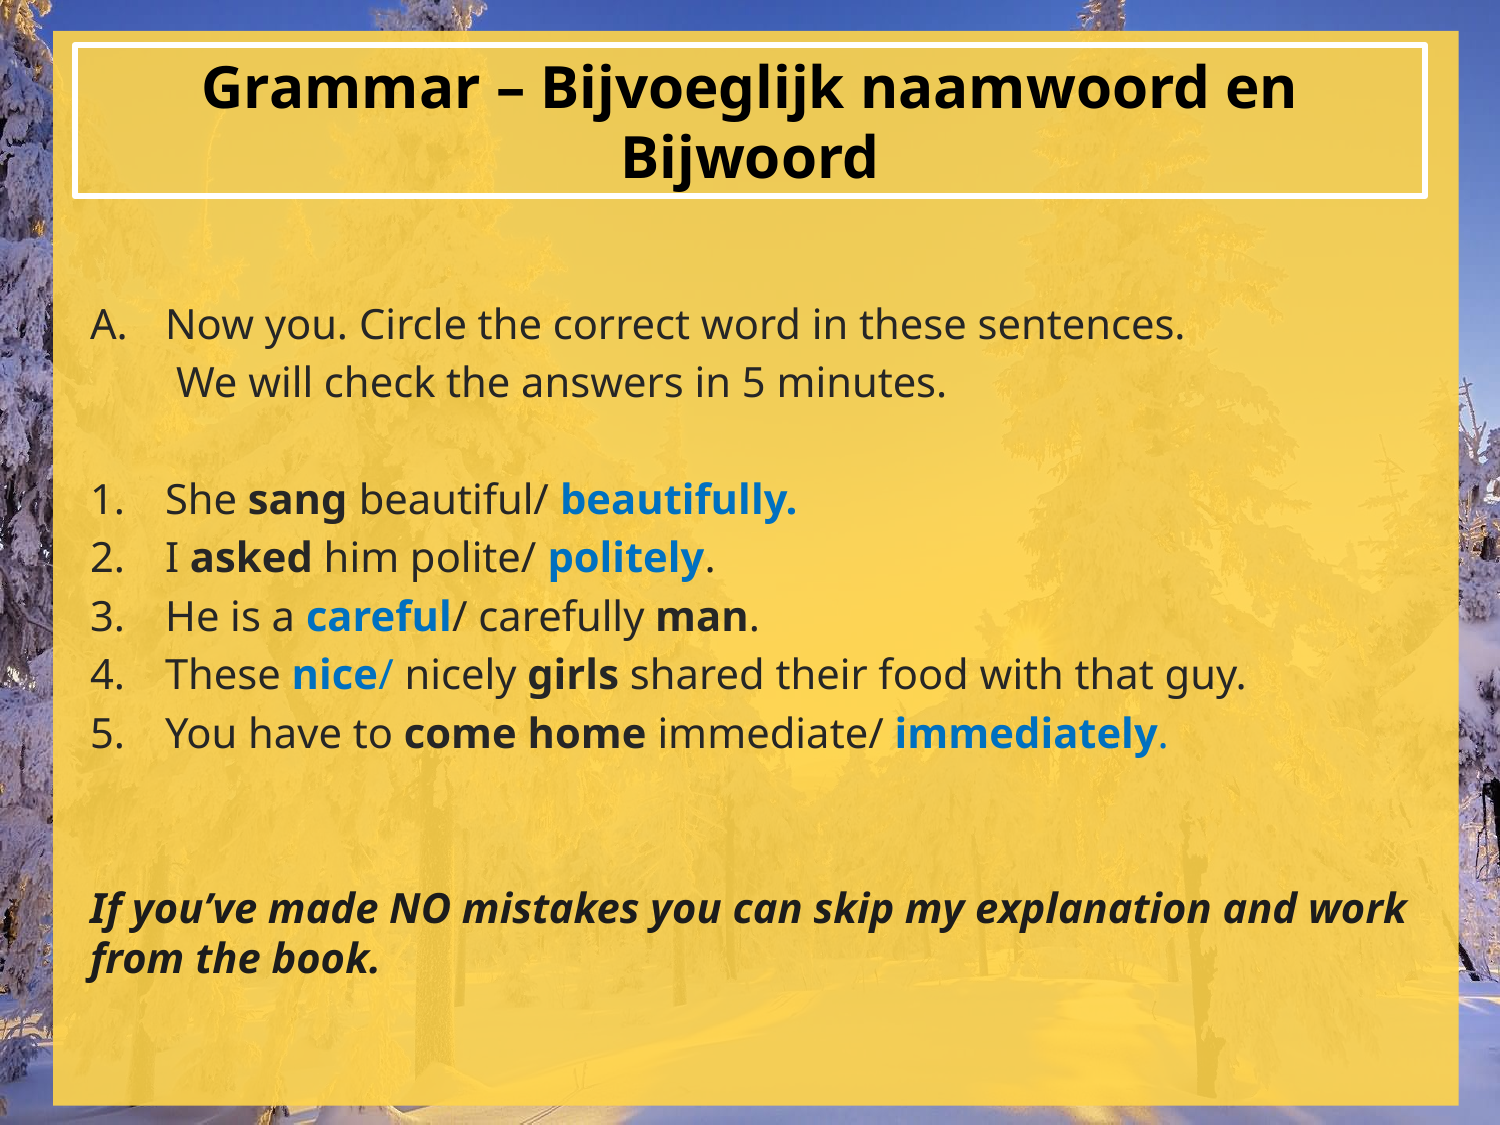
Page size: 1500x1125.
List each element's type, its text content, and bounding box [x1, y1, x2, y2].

picture [0, 0, 1500, 1125]
title Grammar – Bijvoeglijk naamwoord en Bijwoord [72, 42, 1428, 199]
list Now you. Circle the correct word in these sentences. We will check the answers in 5 minutes. She sang beautiful/ beautifully. I asked him polite/ politely. He is a careful/ carefully man. These nice/ nicely girls shared their food with that guy. You have to come home immediate/ immediately. If you’ve made NO mistakes you can skip my explanation and work from the book. [75, 231, 1425, 1071]
